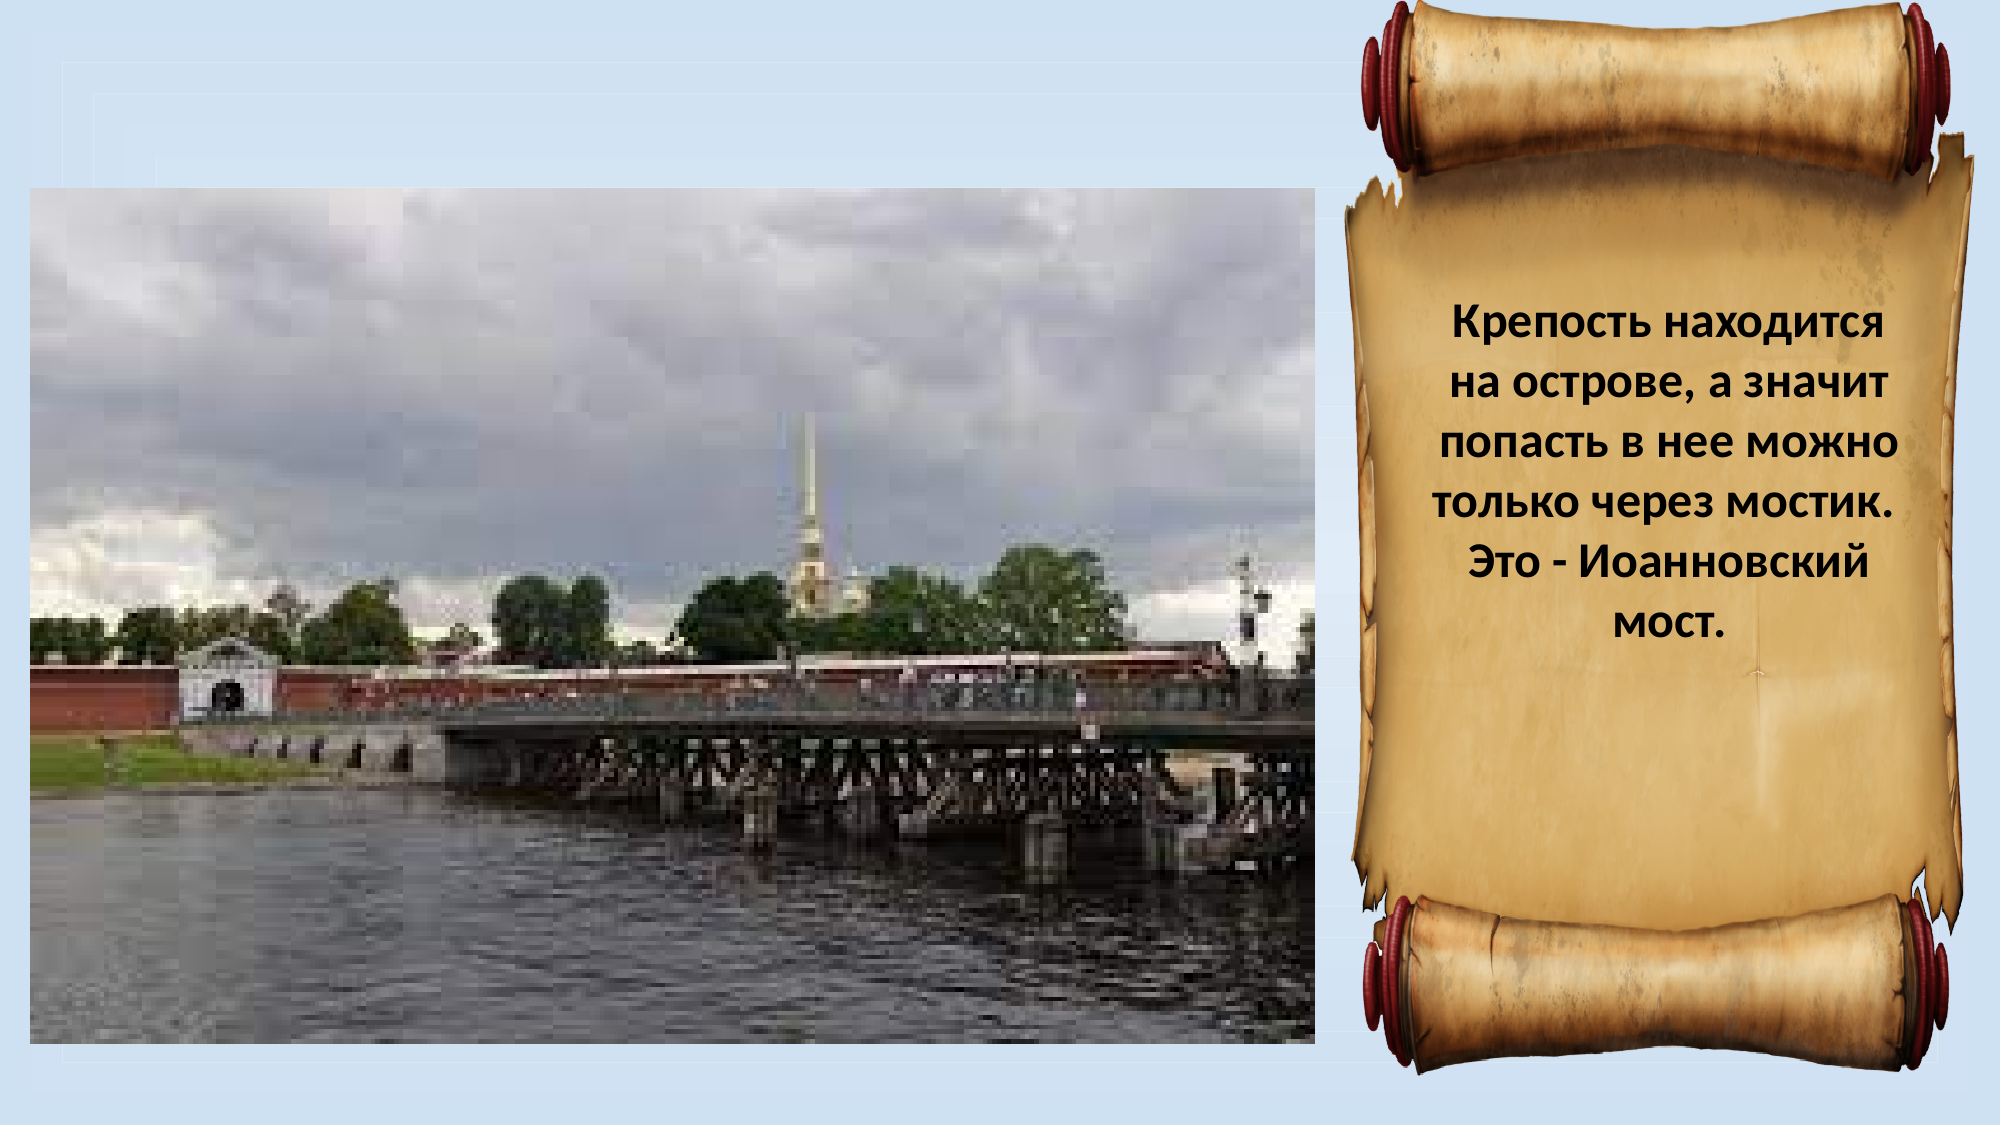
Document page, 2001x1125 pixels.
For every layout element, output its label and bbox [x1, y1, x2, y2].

picture [1342, 0, 1975, 1089]
picture [29, 188, 1315, 1044]
